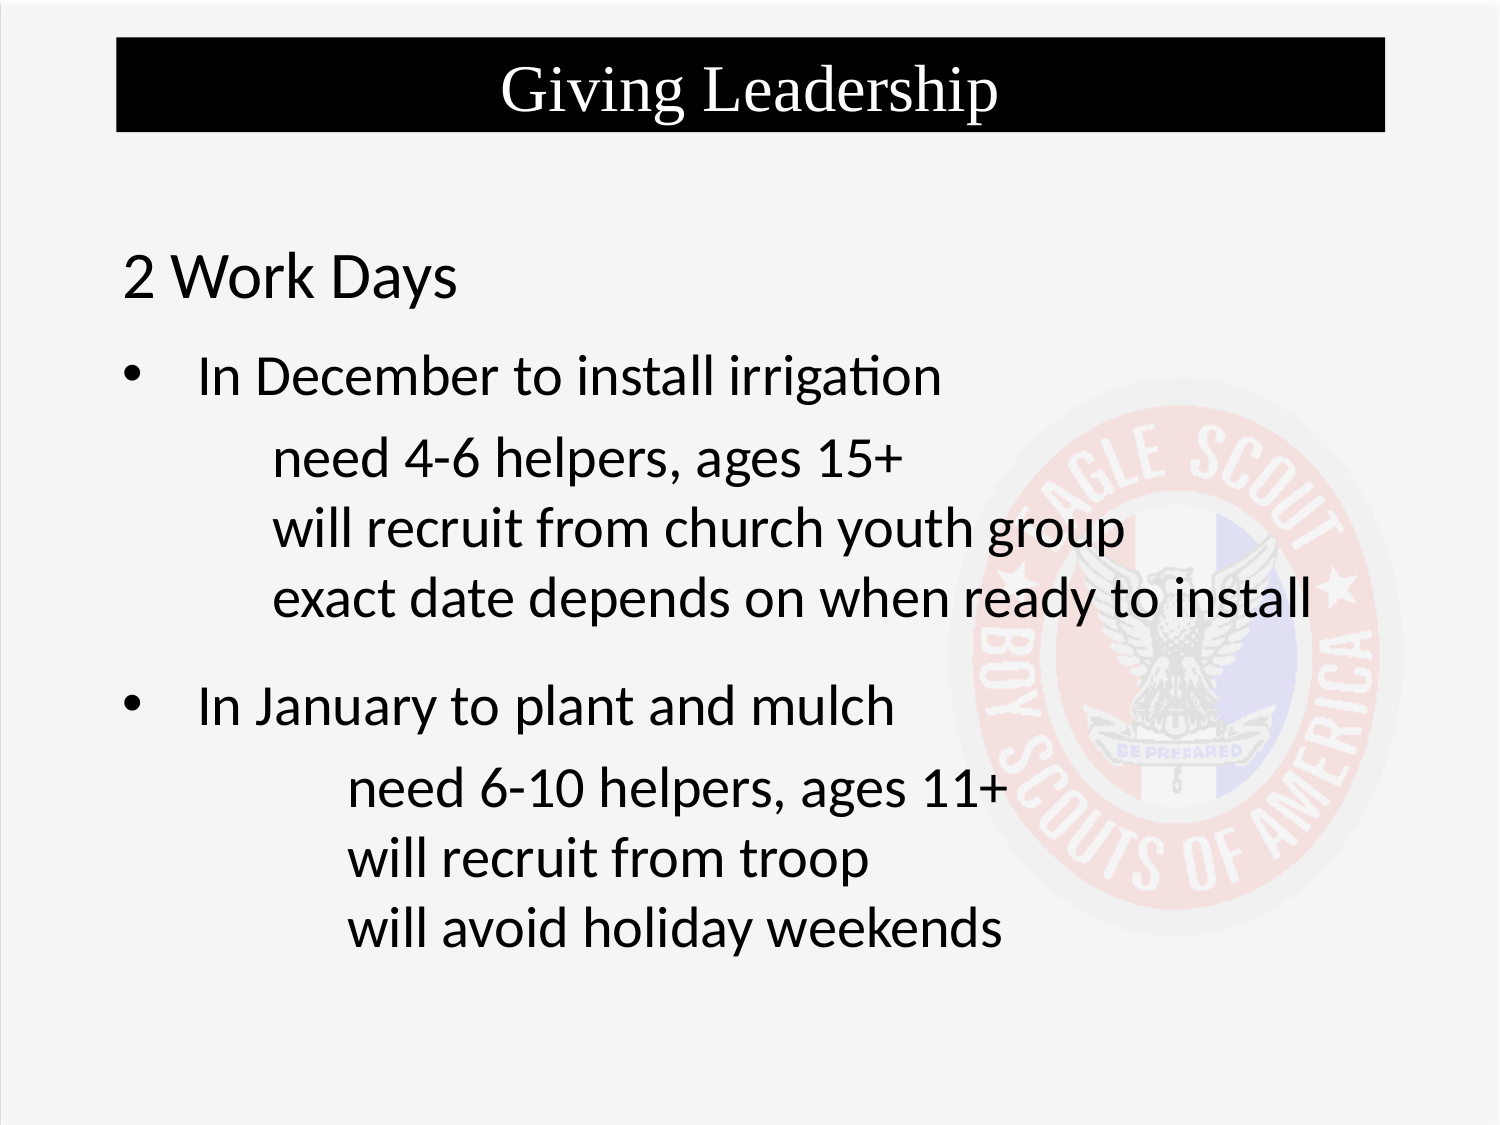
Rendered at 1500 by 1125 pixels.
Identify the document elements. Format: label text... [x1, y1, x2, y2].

text_box Giving Leadership [116, 37, 1386, 133]
text_box 2 Work Days In December to install irrigation need 4-6 helpers, ages 15+ will recruit from church youth group exact date depends on when ready to install In January to plant and mulch need 6-10 helpers, ages 11+ will recruit from troop will avoid holiday weekends [107, 224, 1432, 967]
text_box [0, 0, 1500, 1125]
picture [935, 355, 1426, 961]
